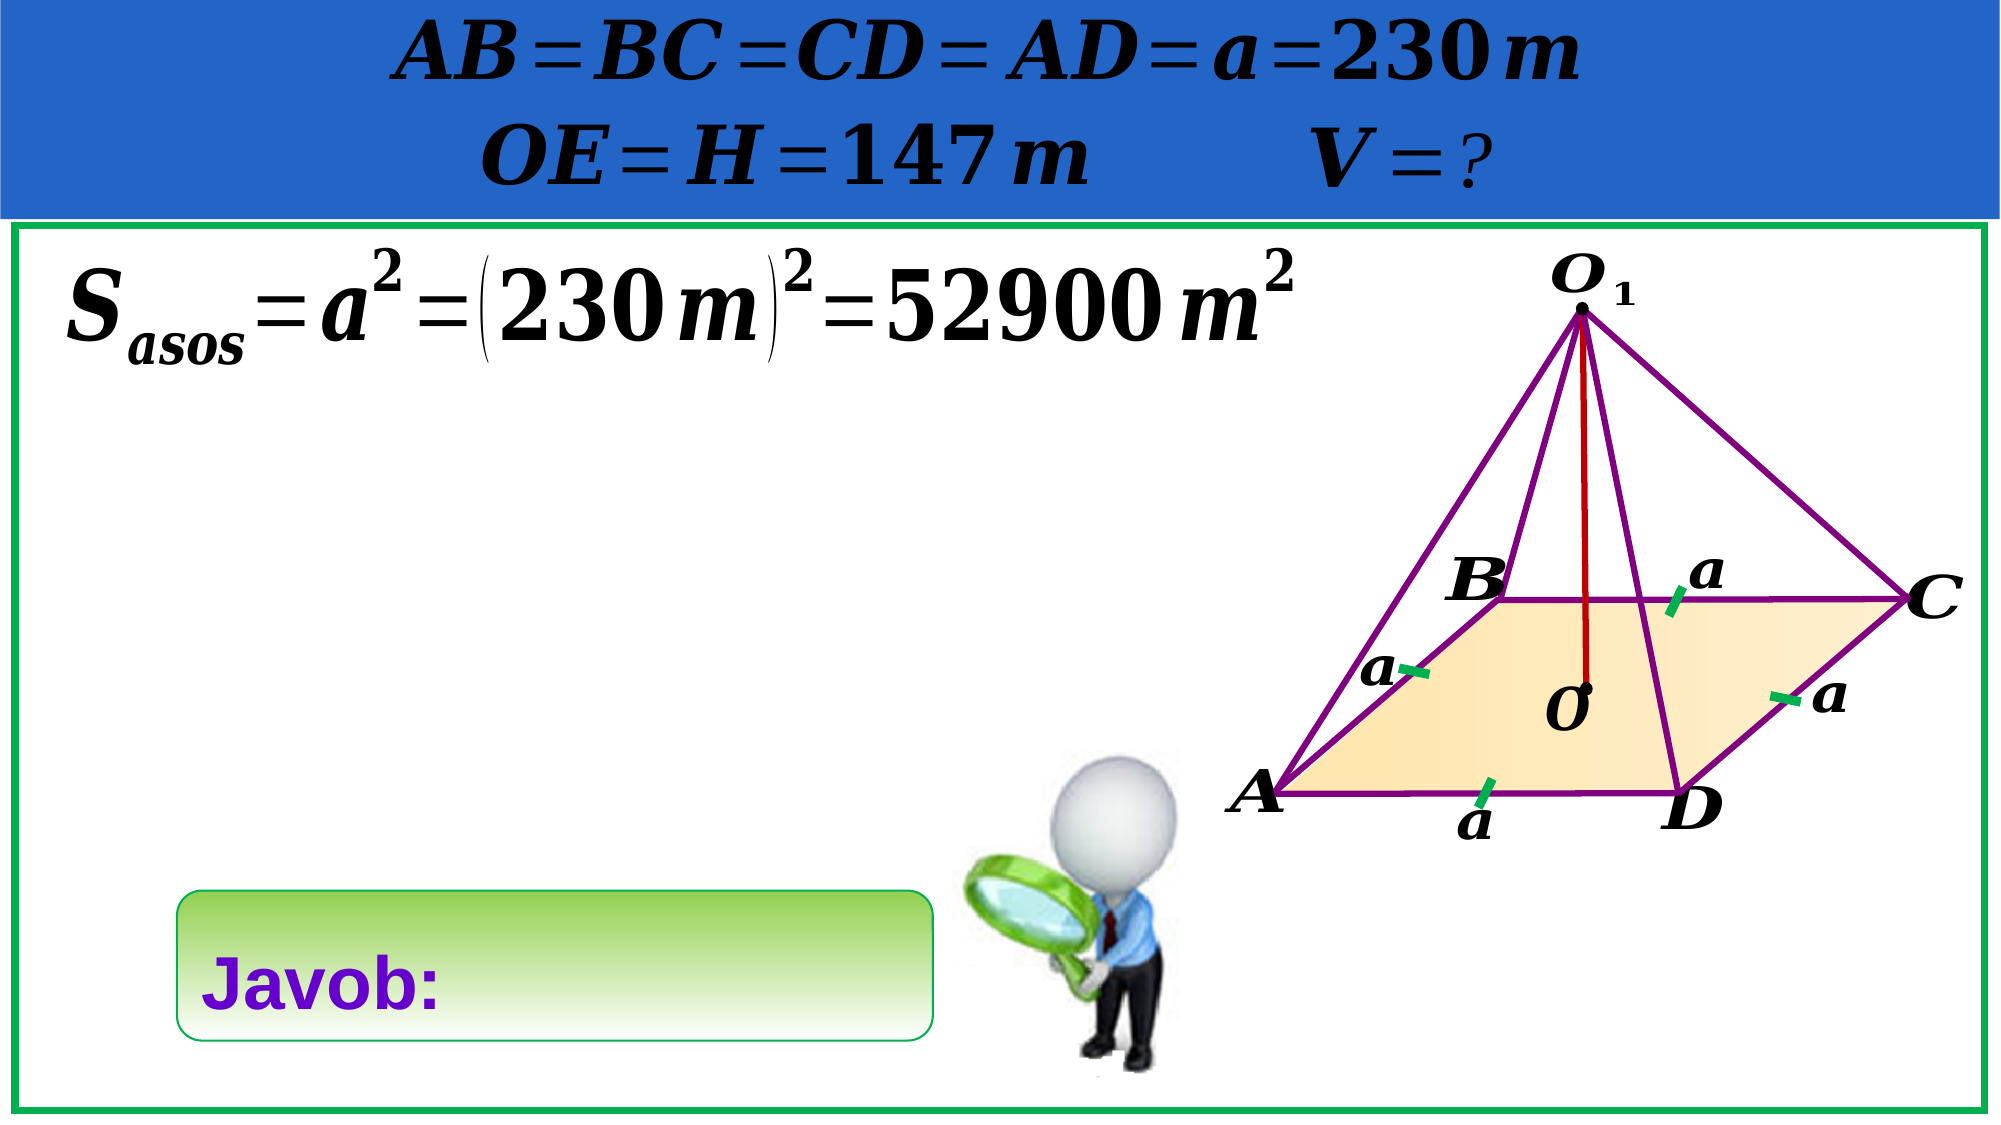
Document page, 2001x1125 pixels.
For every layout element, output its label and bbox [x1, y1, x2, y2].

text_box [1478, 778, 1493, 808]
text_box [1274, 598, 1499, 793]
picture [951, 744, 1183, 1082]
text_box [11, 222, 1988, 1114]
text_box [175, 889, 934, 1042]
text_box [1498, 308, 1582, 599]
text_box [1499, 601, 1582, 605]
text_box [1582, 308, 1679, 792]
text_box [1398, 668, 1430, 675]
text_box [1678, 595, 1910, 794]
text_box [1499, 605, 1582, 792]
text_box [1679, 308, 1910, 595]
text_box [1275, 305, 1584, 598]
text_box [1668, 586, 1683, 616]
text_box [1770, 695, 1801, 702]
text_box [1577, 301, 1589, 308]
text_box [0, 0, 2000, 220]
